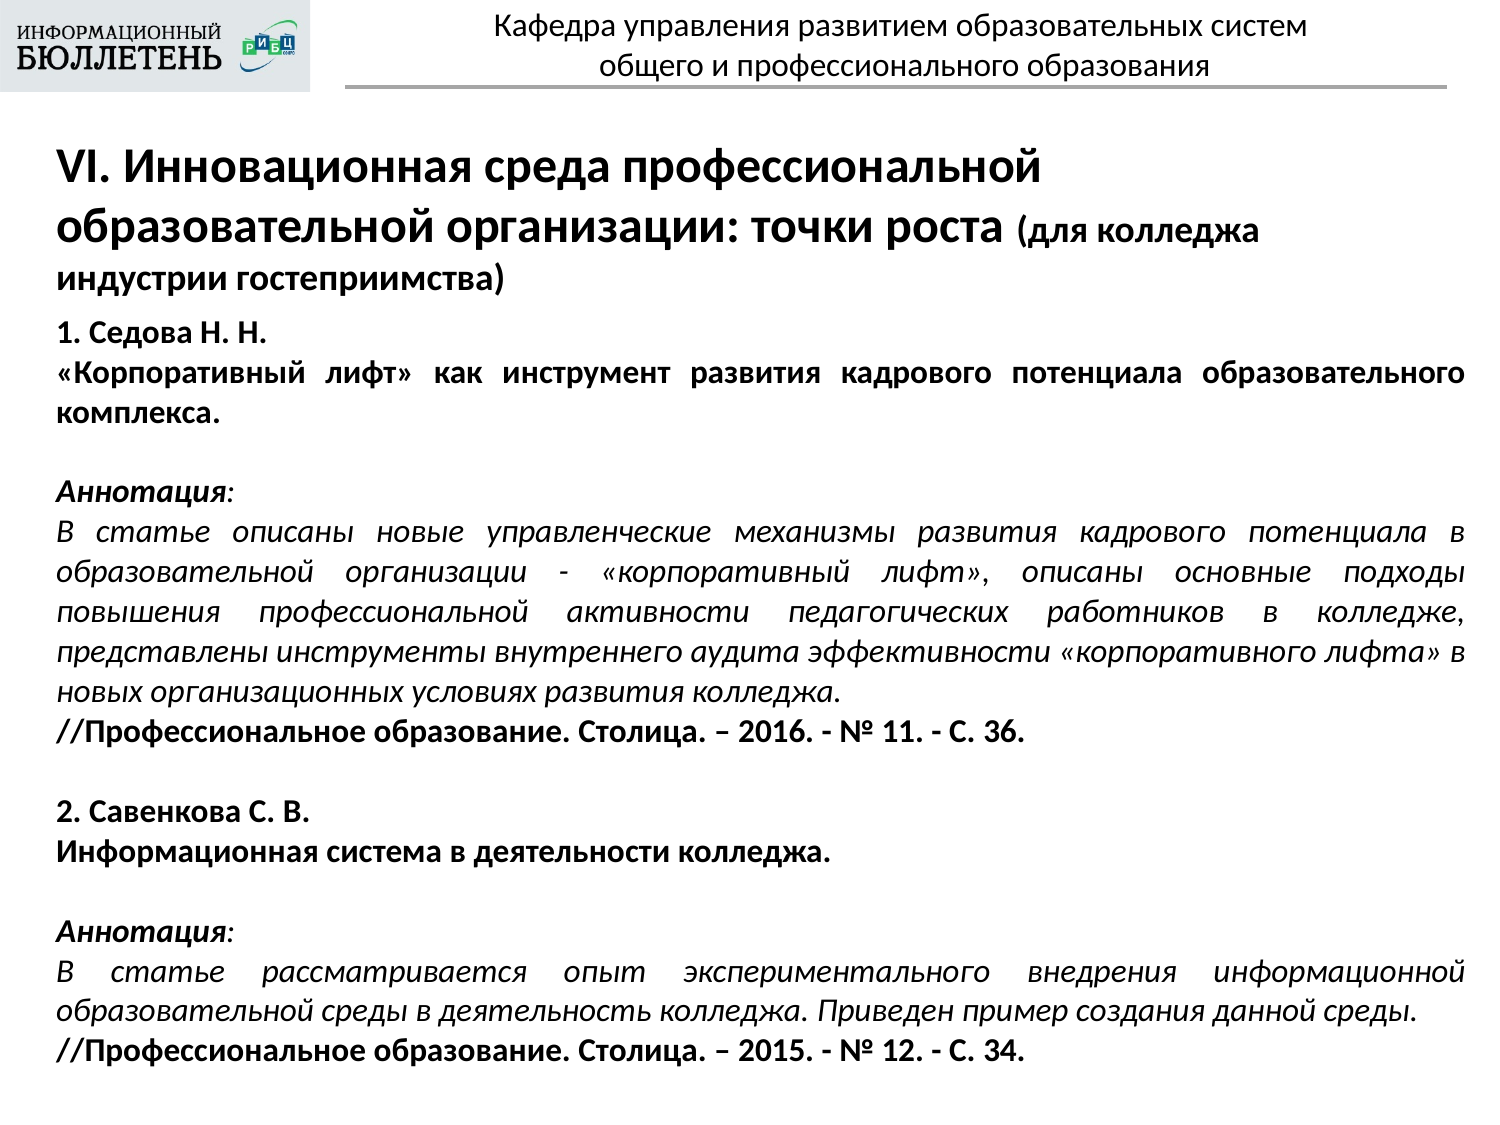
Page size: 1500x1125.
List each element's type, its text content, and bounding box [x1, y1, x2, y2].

text_box Кафедра управления развитием образовательных систем общего и профессионального образования [312, 0, 1500, 91]
picture [0, 0, 311, 93]
text_box 1. Седова Н. Н. «Корпоративный лифт» как инструмент развития кадрового потенциала образовательного комплекса. Аннотация: В статье описаны новые управленческие механизмы развития кадрового потенциала в образовательной организации - «корпоративный лифт», описаны основные подходы повышения профессиональной активности педагогических работников в колледже, представлены инструменты внутреннего аудита эффективности «корпоративного лифта» в новых организационных условиях развития колледжа. //Профессиональное образование. Столица. – 2016. - № 11. - С. 36. 2. Савенкова С. В. Информационная система в деятельности колледжа. Аннотация: В статье рассматривается опыт экспериментального внедрения информационной образовательной среды в деятельность колледжа. Приведен пример создания данной среды. //Профессиональное образование. Столица. – 2015. - № 12. - С. 34. [41, 302, 1483, 1121]
text_box VI. Инновационная среда профессиональной образовательной организации: точки роста (для колледжа индустрии гостеприимства) [41, 125, 1424, 302]
